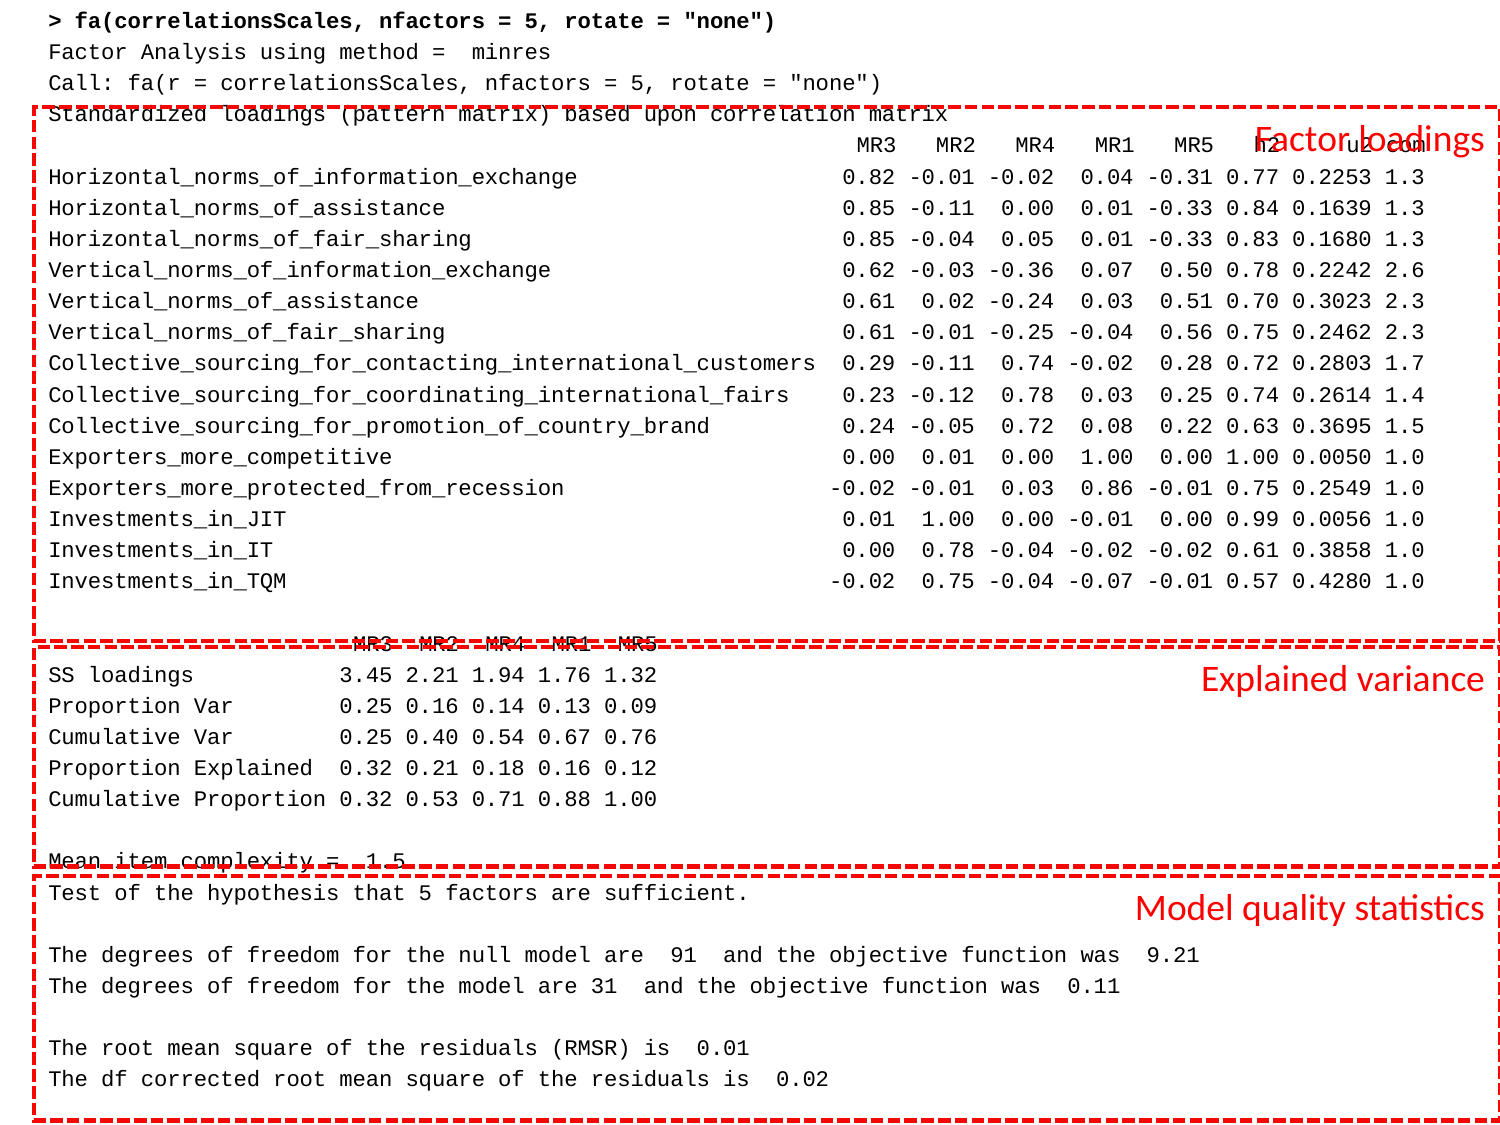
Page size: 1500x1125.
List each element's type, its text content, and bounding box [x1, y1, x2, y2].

text_box Explained variance [34, 646, 1500, 867]
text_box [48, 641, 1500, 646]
text_box Factor loadings [34, 106, 1500, 641]
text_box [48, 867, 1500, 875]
text_box > fa(correlationsScales, nfactors = 5, rotate = "none") Factor Analysis using method = minres Call: fa(r = correlationsScales, nfactors = 5, rotate = "none") Standardized loadings (pattern matrix) based upon correlation matrix MR3 MR2 MR4 MR1 MR5 h2 u2 com Horizontal_norms_of_information_exchange 0.82 -0.01 -0.02 0.04 -0.31 0.77 0.2253 1.3 Horizontal_norms_of_assistance 0.85 -0.11 0.00 0.01 -0.33 0.84 0.1639 1.3 Horizontal_norms_of_fair_sharing 0.85 -0.04 0.05 0.01 -0.33 0.83 0.1680 1.3 Vertical_norms_of_information_exchange 0.62 -0.03 -0.36 0.07 0.50 0.78 0.2242 2.6 Vertical_norms_of_assistance 0.61 0.02 -0.24 0.03 0.51 0.70 0.3023 2.3 Vertical_norms_of_fair_sharing 0.61 -0.01 -0.25 -0.04 0.56 0.75 0.2462 2.3 Collective_sourcing_for_contacting_international_customers 0.29 -0.11 0.74 -0.02 0.28 0.72 0.2803 1.7 Collective_sourcing_for_coordinating_international_fairs 0.23 -0.12 0.78 0.03 0.25 0.74 0.2614 1.4 Collective_sourcing_for_promotion_of_country_brand 0.24 -0.05 0.72 0.08 0.22 0.63 0.3695 1.5 Exporters_more_competitive 0.00 0.01 0.00 1.00 0.00 1.00 0.0050 1.0 Exporters_more_protected_from_recession -0.02 -0.01 0.03 0.86 -0.01 0.75 0.2549 1.0 Investments_in_JIT 0.01 1.00 0.00 -0.01 0.00 0.99 0.0056 1.0 Investments_in_IT 0.00 0.78 -0.04 -0.02 -0.02 0.61 0.3858 1.0 Investments_in_TQM -0.02 0.75 -0.04 -0.07 -0.01 0.57 0.4280 1.0 MR3 MR2 MR4 MR1 MR5 SS loadings 3.45 2.21 1.94 1.76 1.32 Proportion Var 0.25 0.16 0.14 0.13 0.09 Cumulative Var 0.25 0.40 0.54 0.67 0.76 Proportion Explained 0.32 0.21 0.18 0.16 0.12 Cumulative Proportion 0.32 0.53 0.71 0.88 1.00 Mean item complexity = 1.5 Test of the hypothesis that 5 factors are sufficient. The degrees of freedom for the null model are 91 and the objective function was 9.21 The degrees of freedom for the model are 31 and the objective function was 0.11 The root mean square of the residuals (RMSR) is 0.01 The df corrected root mean square of the residuals is 0.02 [48, 6, 1500, 107]
text_box Model quality statistics [34, 875, 1500, 1121]
